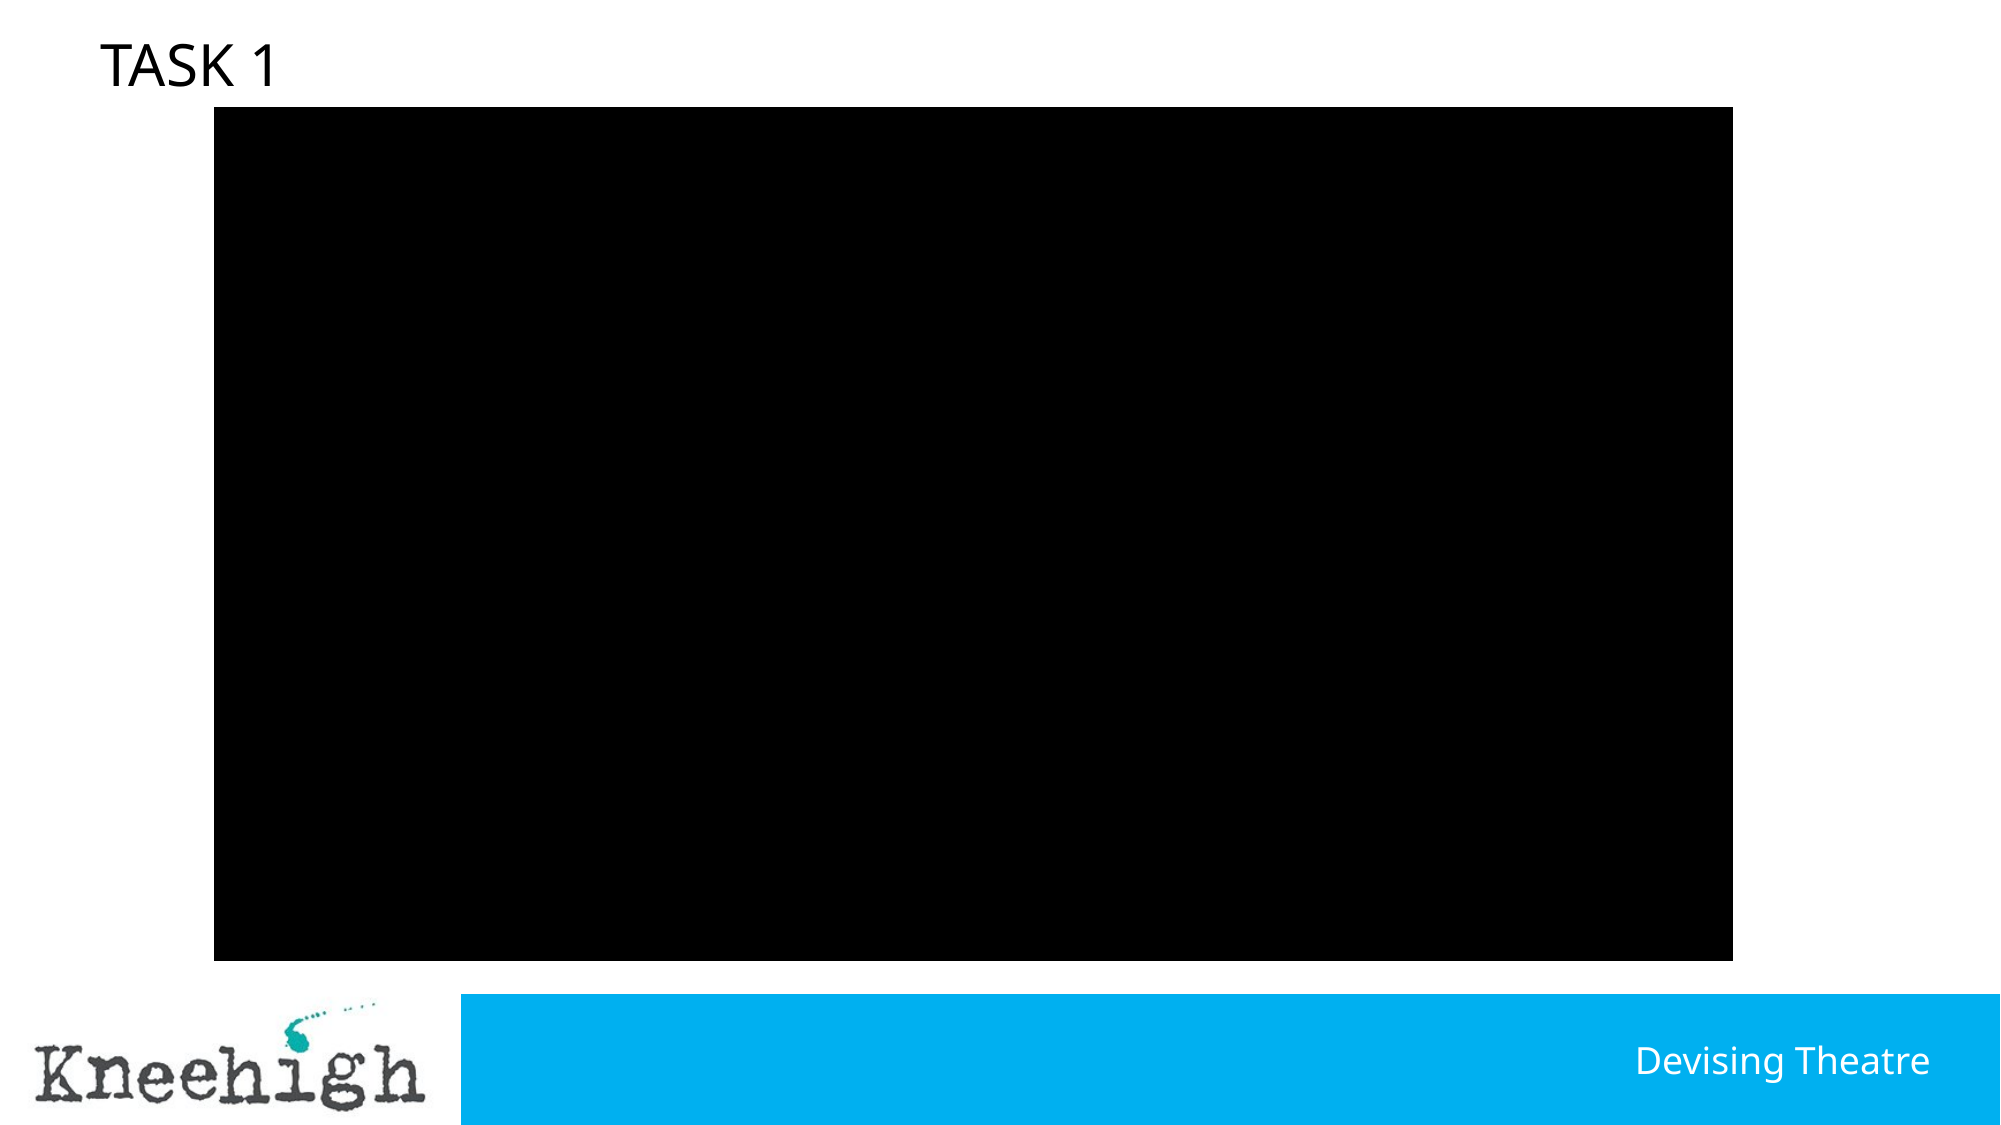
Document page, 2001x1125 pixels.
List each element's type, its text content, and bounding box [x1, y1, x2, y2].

text_box Devising Theatre [1620, 1029, 2000, 1090]
text_box [461, 994, 2000, 1125]
picture [0, 986, 461, 1125]
text_box TASK 1 [85, 20, 343, 106]
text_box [214, 106, 1734, 961]
